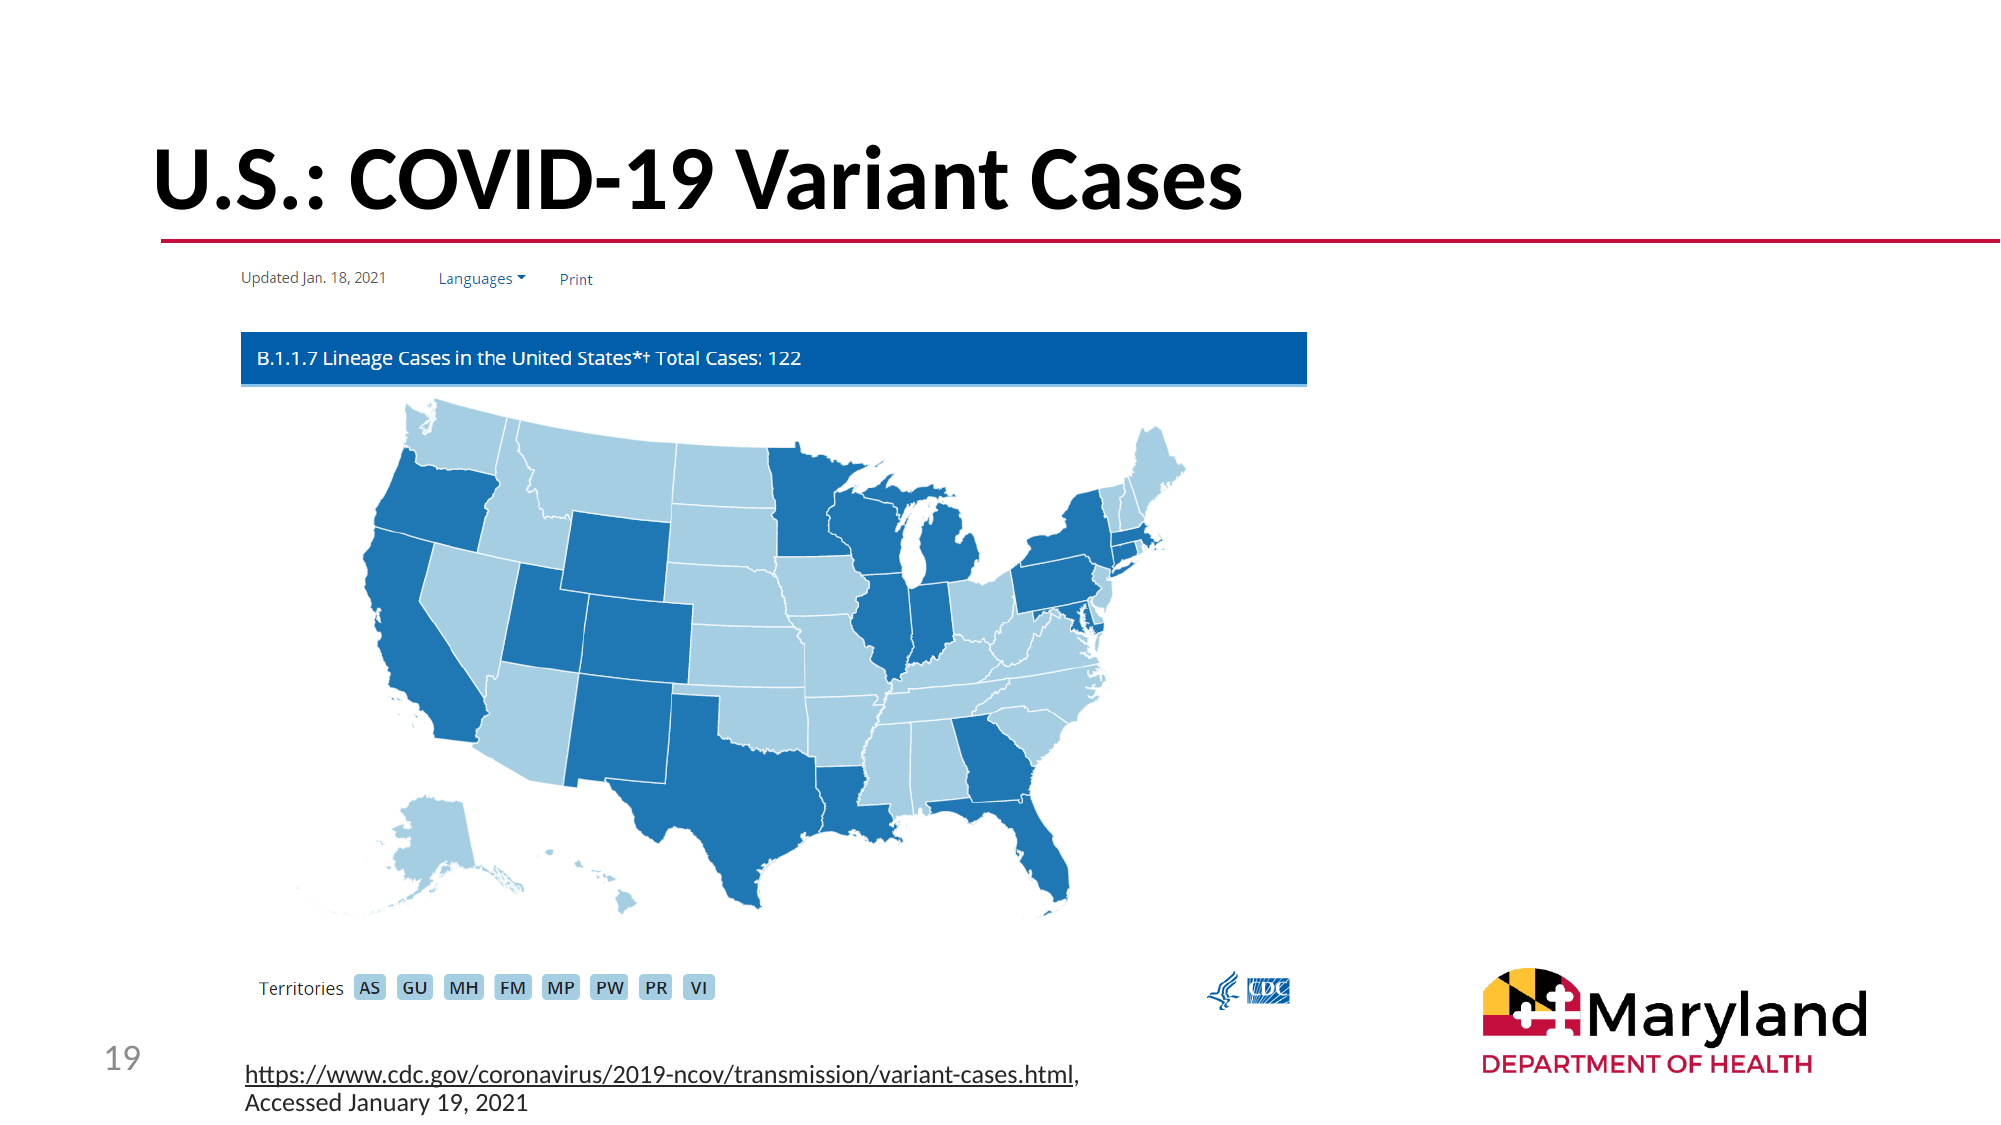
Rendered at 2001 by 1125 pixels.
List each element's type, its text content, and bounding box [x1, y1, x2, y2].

picture [1473, 958, 1866, 1073]
title U.S.: COVID-19 Variant Cases [137, 97, 1863, 262]
slide_number 19 [88, 1025, 178, 1086]
text_box https://www.cdc.gov/coronavirus/2019-ncov/transmission/variant-cases.html, Accessed January 19, 2021 [229, 1052, 1156, 1125]
picture [229, 263, 1336, 1028]
